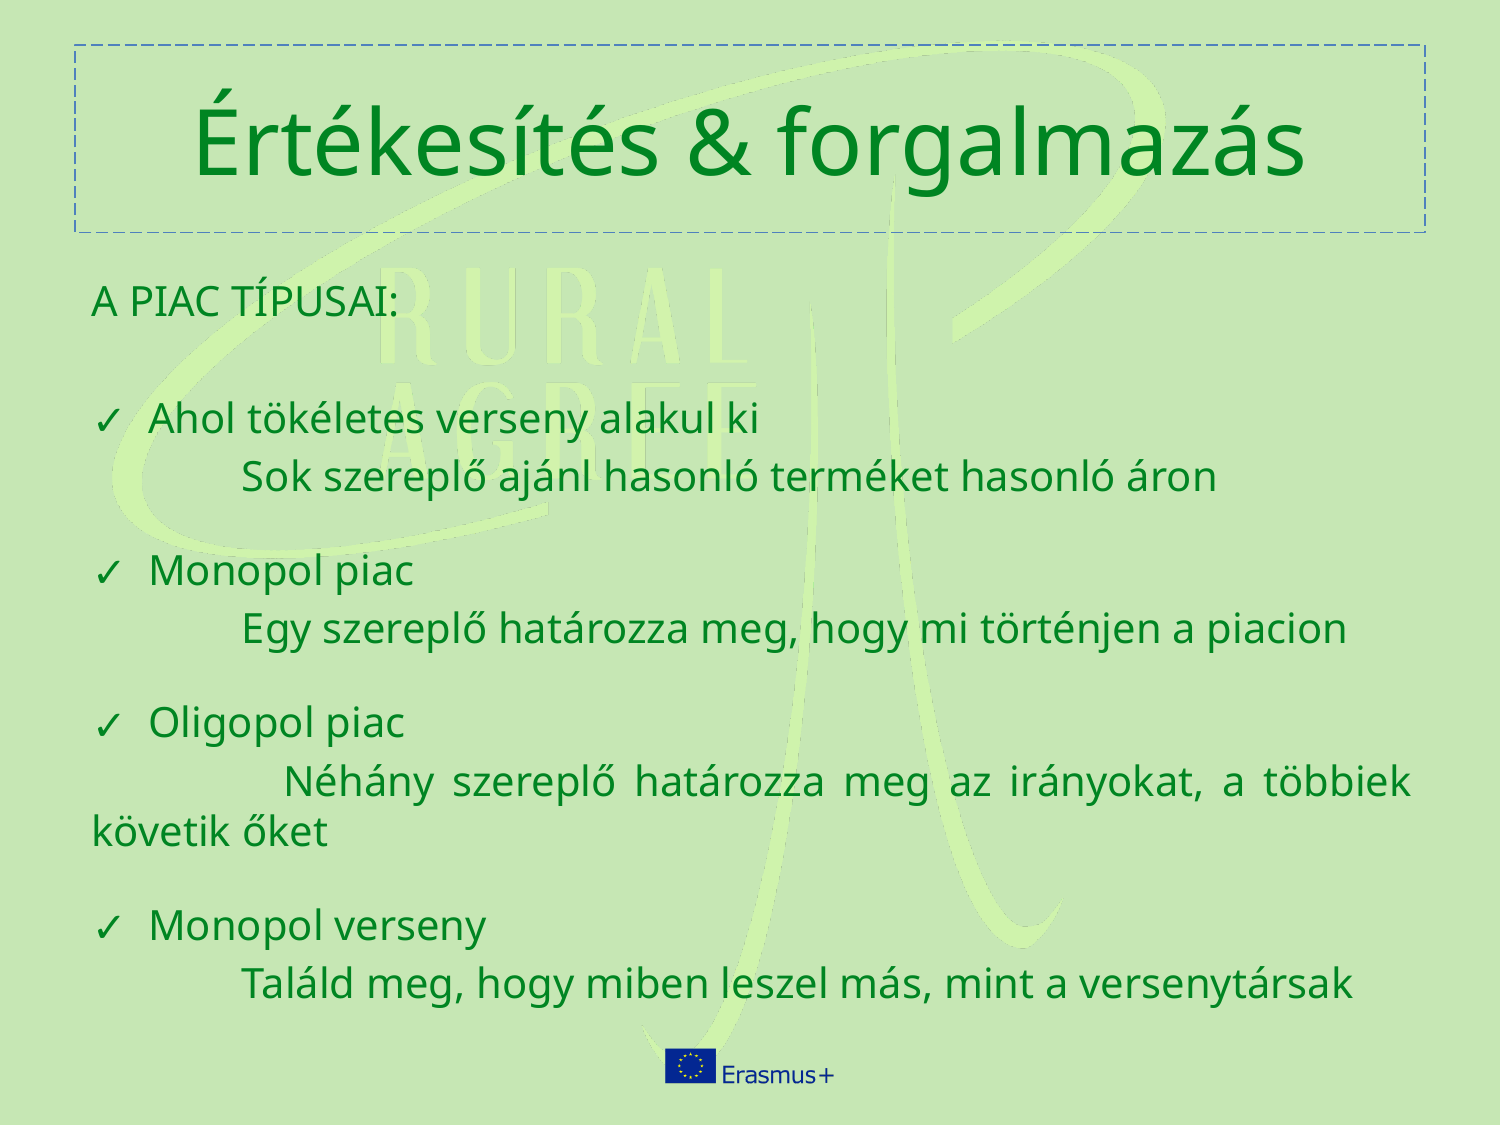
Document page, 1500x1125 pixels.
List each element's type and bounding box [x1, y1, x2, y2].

picture [76, 21, 1424, 1100]
